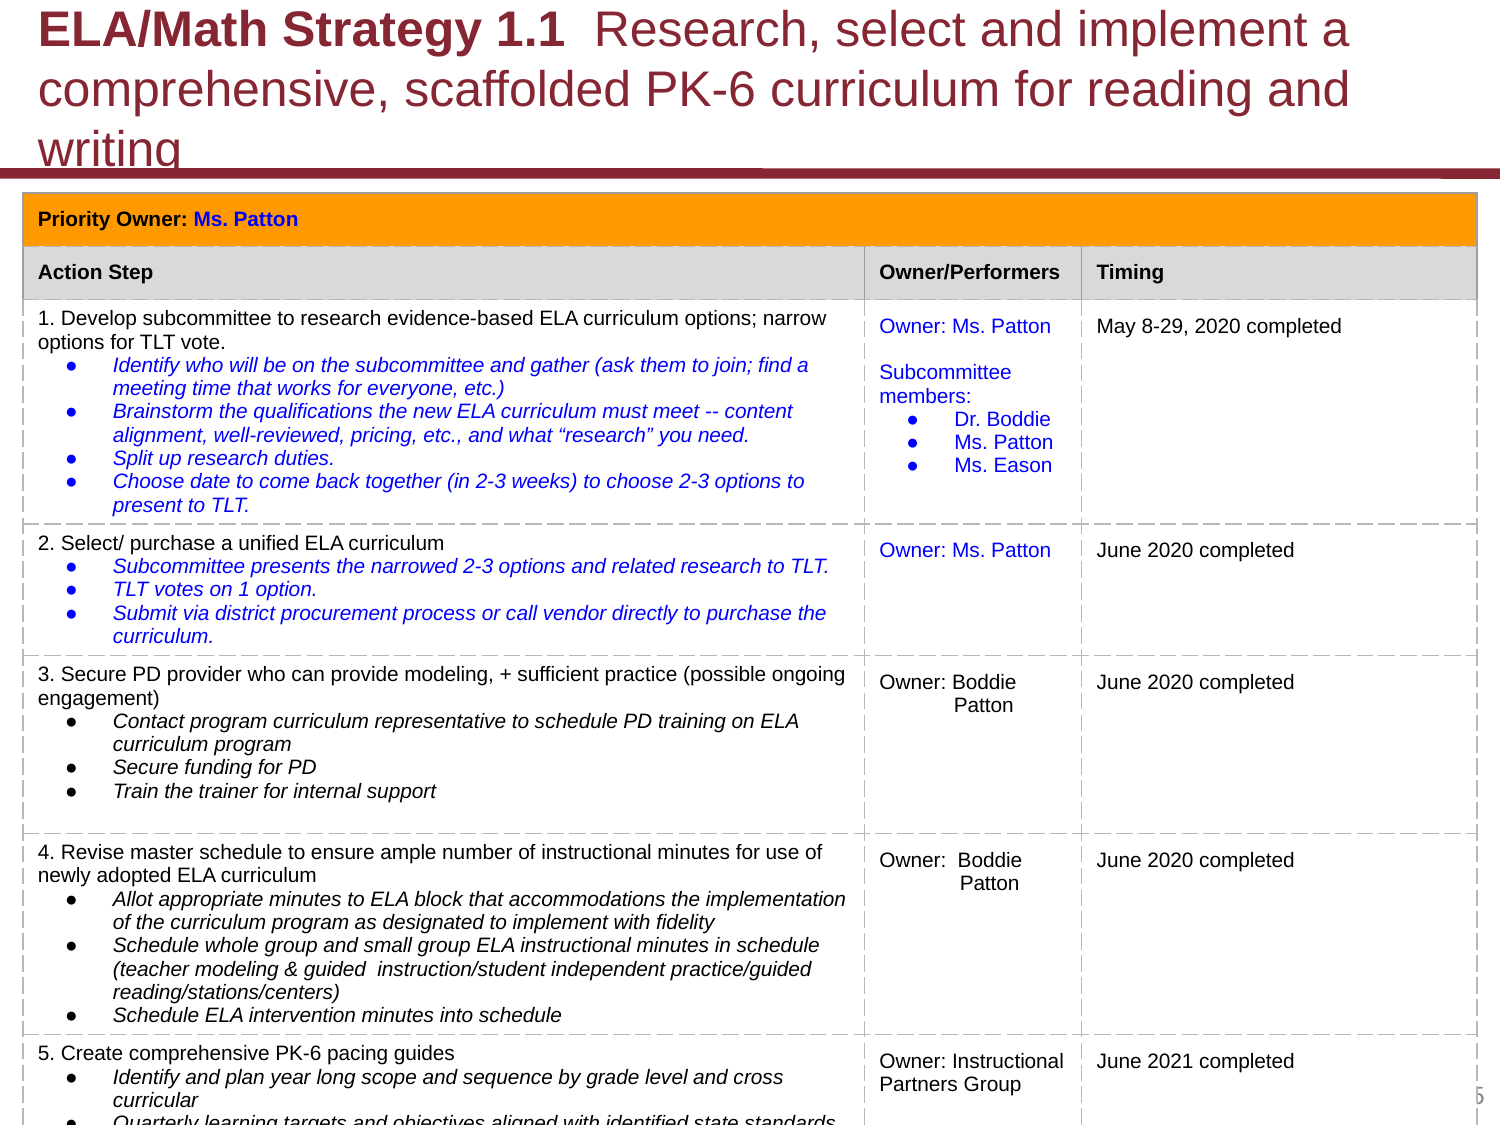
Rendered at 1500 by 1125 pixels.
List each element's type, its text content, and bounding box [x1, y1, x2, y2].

table_cell May 8-29, 2020 completed [1082, 300, 1477, 524]
table_cell Owner: Ms. Patton [864, 524, 1082, 655]
table_cell 4. Revise master schedule to ensure ample number of instructional minutes for use of newly adopted ELA curriculum Allot appropriate minutes to ELA block that accommodations the implementation of the curriculum program as designated to implement with fidelity Schedule whole group and small group ELA instructional minutes in schedule (teacher modeling & guided instruction/student independent practice/guided reading/stations/centers) Schedule ELA intervention minutes into schedule [23, 833, 864, 1035]
title ELA/Math Strategy 1.1 Research, select and implement a comprehensive, scaffolded PK-6 curriculum for reading and writing [22, 0, 1478, 174]
table_cell Owner/Performers [865, 246, 1081, 300]
table_cell 5. Create comprehensive PK-6 pacing guides Identify and plan year long scope and sequence by grade level and cross curricular Quarterly learning targets and objectives aligned with identified state standards 6 week standard objective/ benchmark checkpoints /assessments Resources to support curriculum Textbooks and materials to implement curriculum Teacher guides and resources to implement curriculum [23, 1035, 864, 1125]
table_cell June 2020 completed [1082, 524, 1477, 655]
table_cell 1. Develop subcommittee to research evidence-based ELA curriculum options; narrow options for TLT vote. Identify who will be on the subcommittee and gather (ask them to join; find a meeting time that works for everyone, etc.) Brainstorm the qualifications the new ELA curriculum must meet -- content alignment, well-reviewed, pricing, etc., and what “research” you need. Split up research duties. Choose date to come back together (in 2-3 weeks) to choose 2-3 options to present to TLT. [23, 300, 864, 524]
table_cell June 2021 completed [1082, 1035, 1477, 1125]
table_cell 2. Select/ purchase a unified ELA curriculum Subcommittee presents the narrowed 2-3 options and related research to TLT. TLT votes on 1 option. Submit via district procurement process or call vendor directly to purchase the curriculum. [23, 524, 864, 655]
table_cell Timing [1082, 246, 1476, 300]
table_cell Owner: Boddie Patton [864, 655, 1082, 833]
table_cell Owner: Instructional Partners Group [864, 1035, 1082, 1125]
table_cell Action Step [24, 246, 864, 300]
table_cell June 2020 completed [1082, 655, 1477, 833]
table_cell Owner: Boddie Patton [864, 833, 1082, 1035]
table_cell Owner: Ms. Patton Subcommittee members: Dr. Boddie Ms. Patton Ms. Eason [864, 300, 1082, 524]
table_cell June 2020 completed [1082, 833, 1477, 1035]
table_cell 3. Secure PD provider who can provide modeling, + sufficient practice (possible ongoing engagement) Contact program curriculum representative to schedule PD training on ELA curriculum program Secure funding for PD Train the trainer for internal support [23, 655, 864, 833]
table_header Priority Owner: Ms. Patton [24, 194, 1476, 246]
